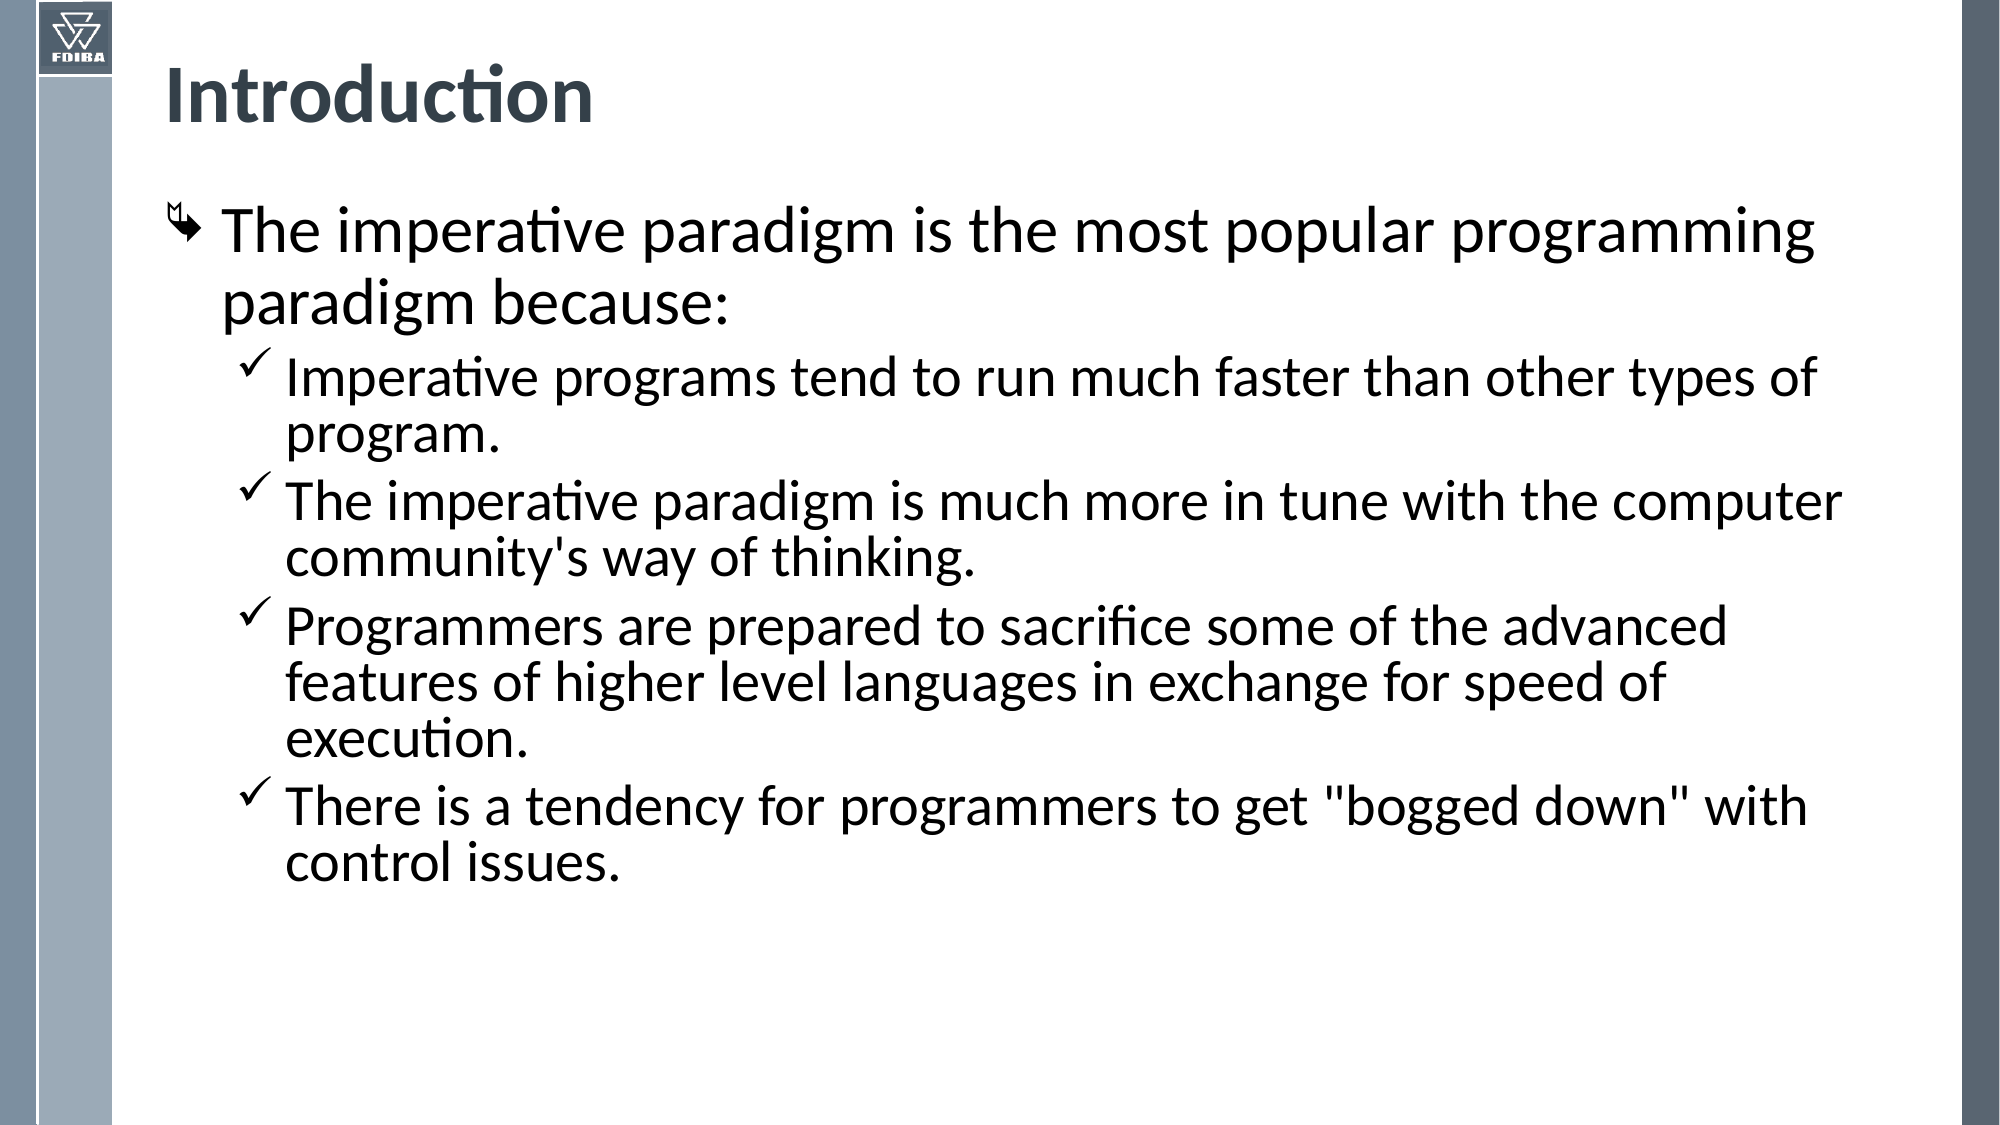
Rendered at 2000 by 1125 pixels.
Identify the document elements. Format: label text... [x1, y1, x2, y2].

list The imperative paradigm is the most popular programming paradigm because: Imperative programs tend to run much faster than other types of program. The imperative paradigm is much more in tune with the computer community's way of thinking. Programmers are prepared to sacrifice some of the advanced features of higher level languages in exchange for speed of execution. There is a tendency for programmers to get "bogged down" with control issues. [149, 187, 1938, 1075]
picture [41, 10, 108, 66]
title Introduction [149, 29, 1938, 149]
